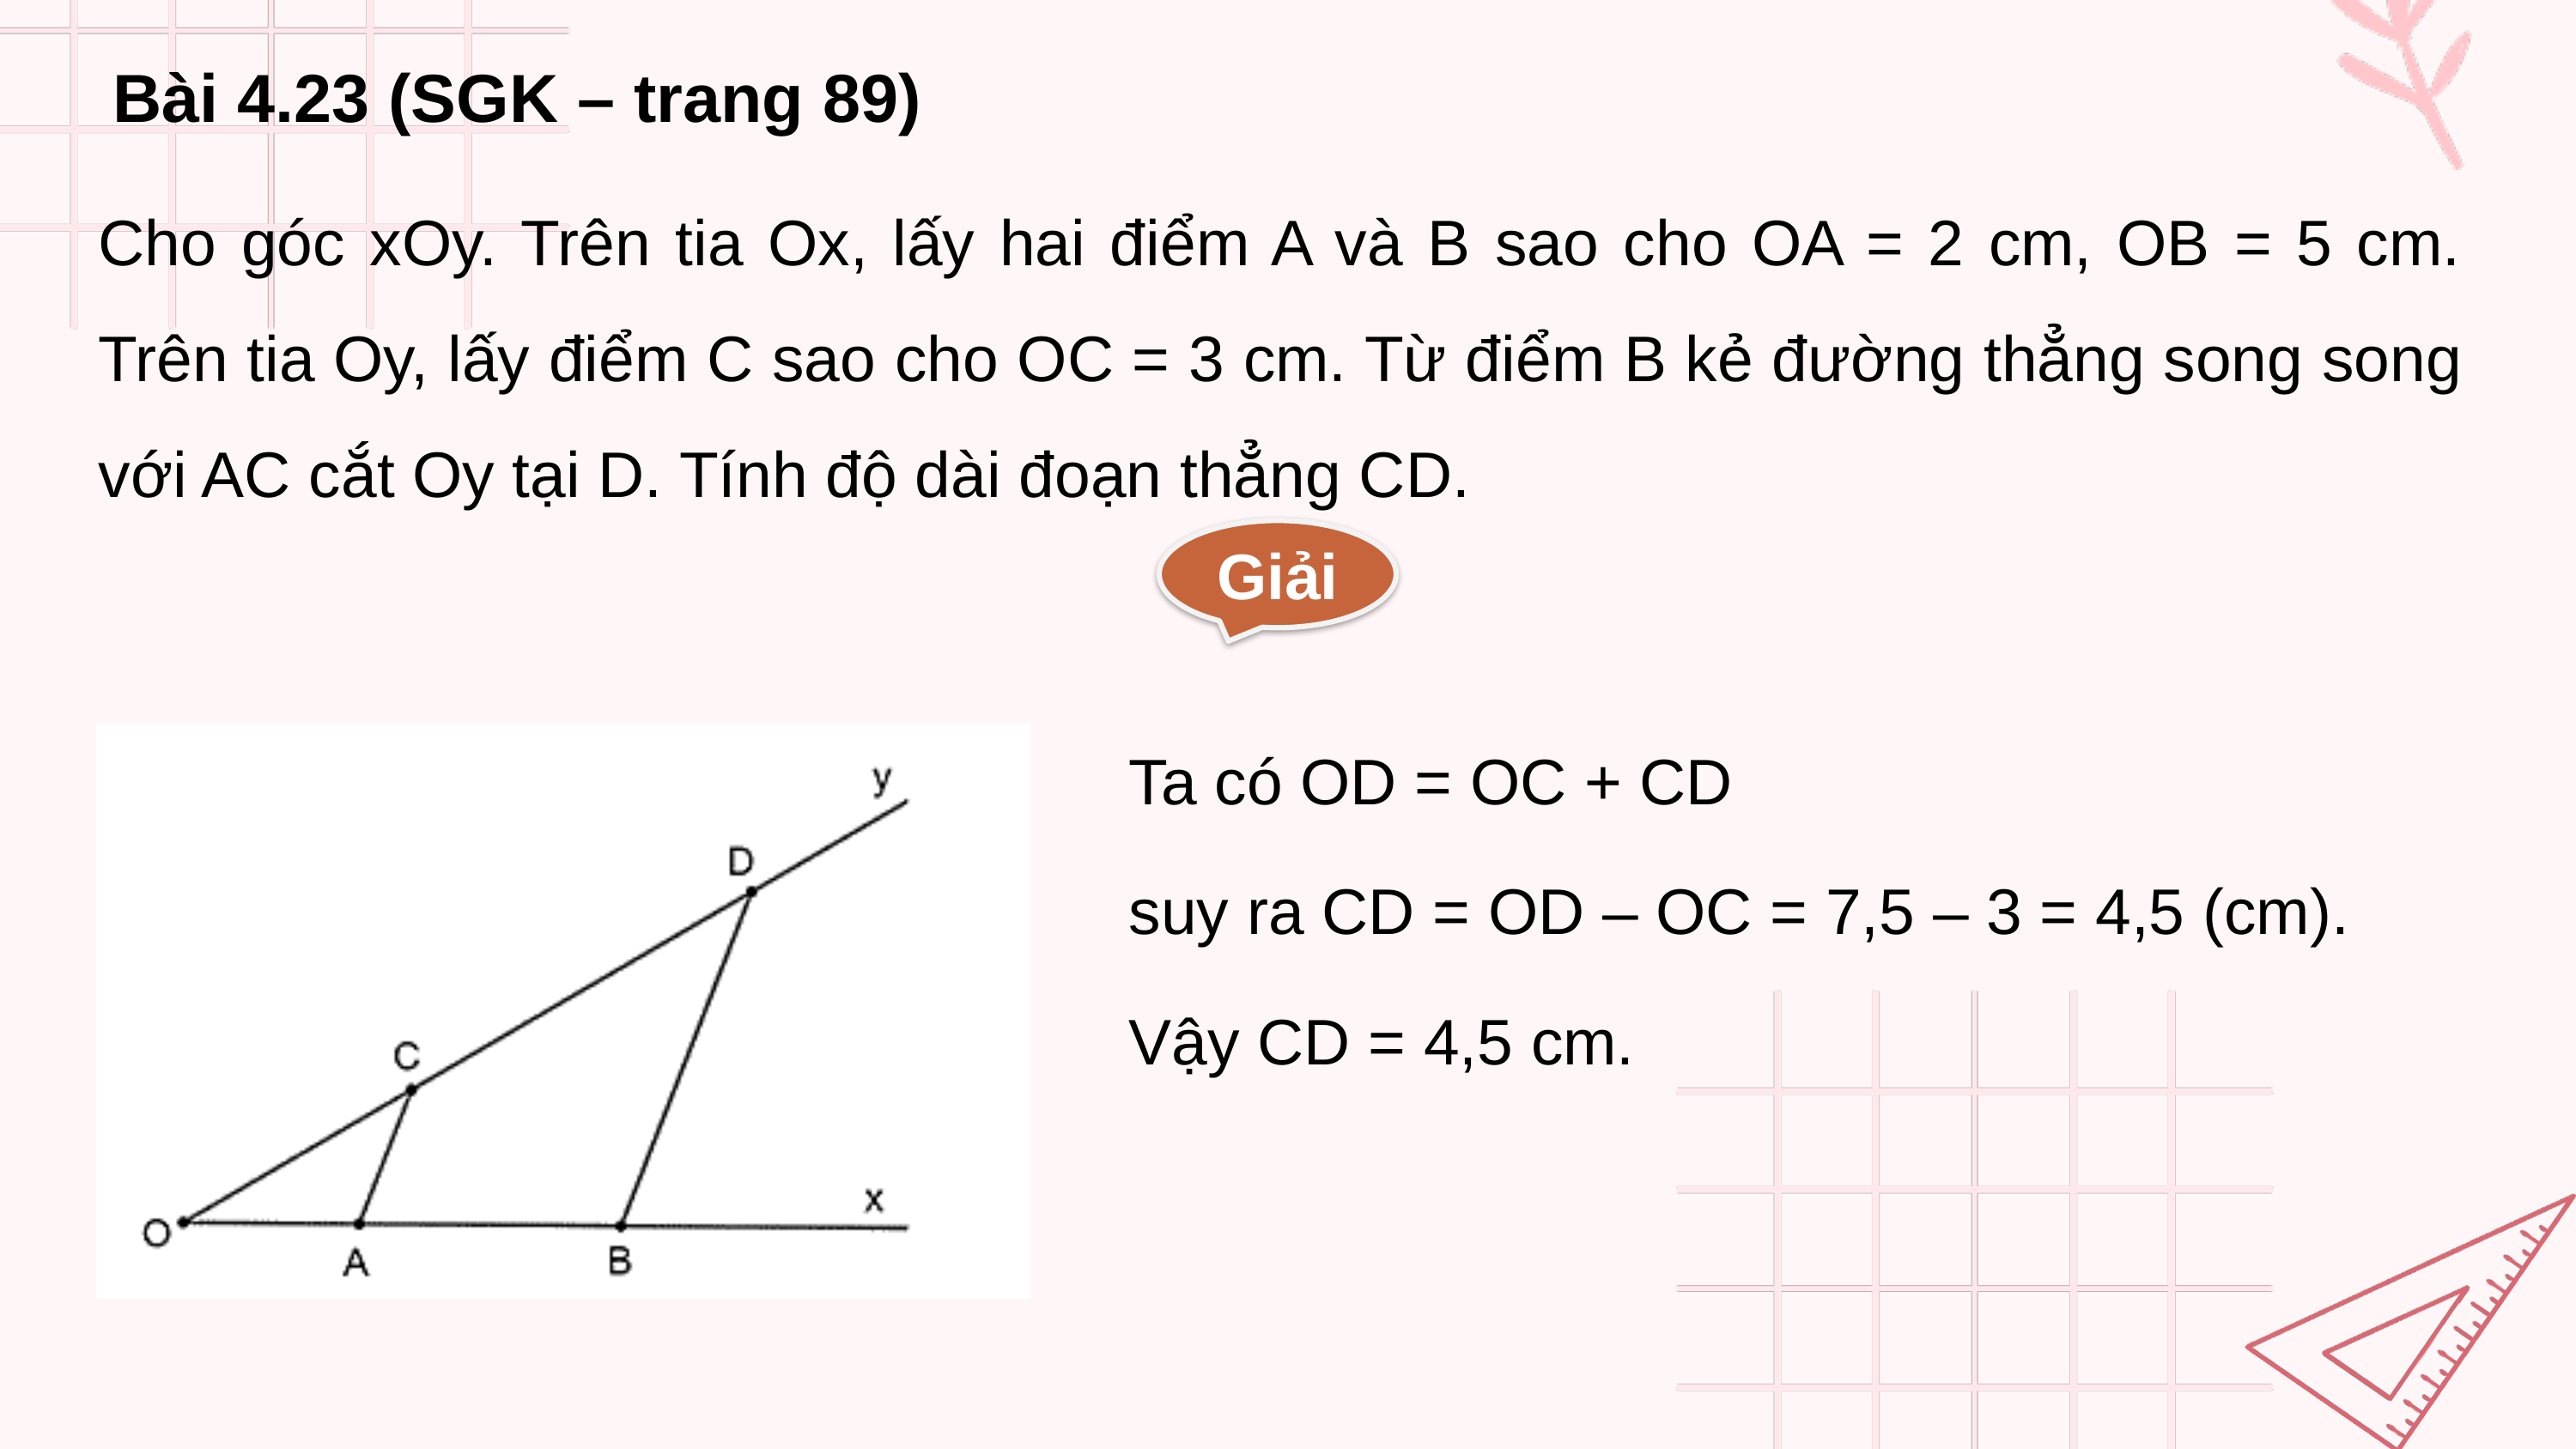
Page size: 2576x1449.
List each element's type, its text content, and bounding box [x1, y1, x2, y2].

text_box Ta có OD = OC + CD suy ra CD = OD – OC = 7,5 – 3 = 4,5 (cm). Vậy CD = 4,5 cm. [1115, 694, 2523, 1084]
text_box Cho góc xOy. Trên tia Ox, lấy hai điểm A và B sao cho OA = 2 cm, OB = 5 cm. Trên tia Oy, lấy điểm C sao cho OC = 3 cm. Từ điểm B kẻ đường thẳng song song với AC cắt Oy tại D. Tính độ dài đoạn thẳng CD. [85, 156, 2476, 517]
picture [0, 0, 571, 330]
picture [1676, 990, 2576, 1449]
picture [2323, 0, 2476, 170]
text_box Bài 4.23 (SGK – trang 89) [574, 48, 935, 143]
text_box Giải [1158, 520, 1397, 641]
picture [96, 724, 1030, 1299]
